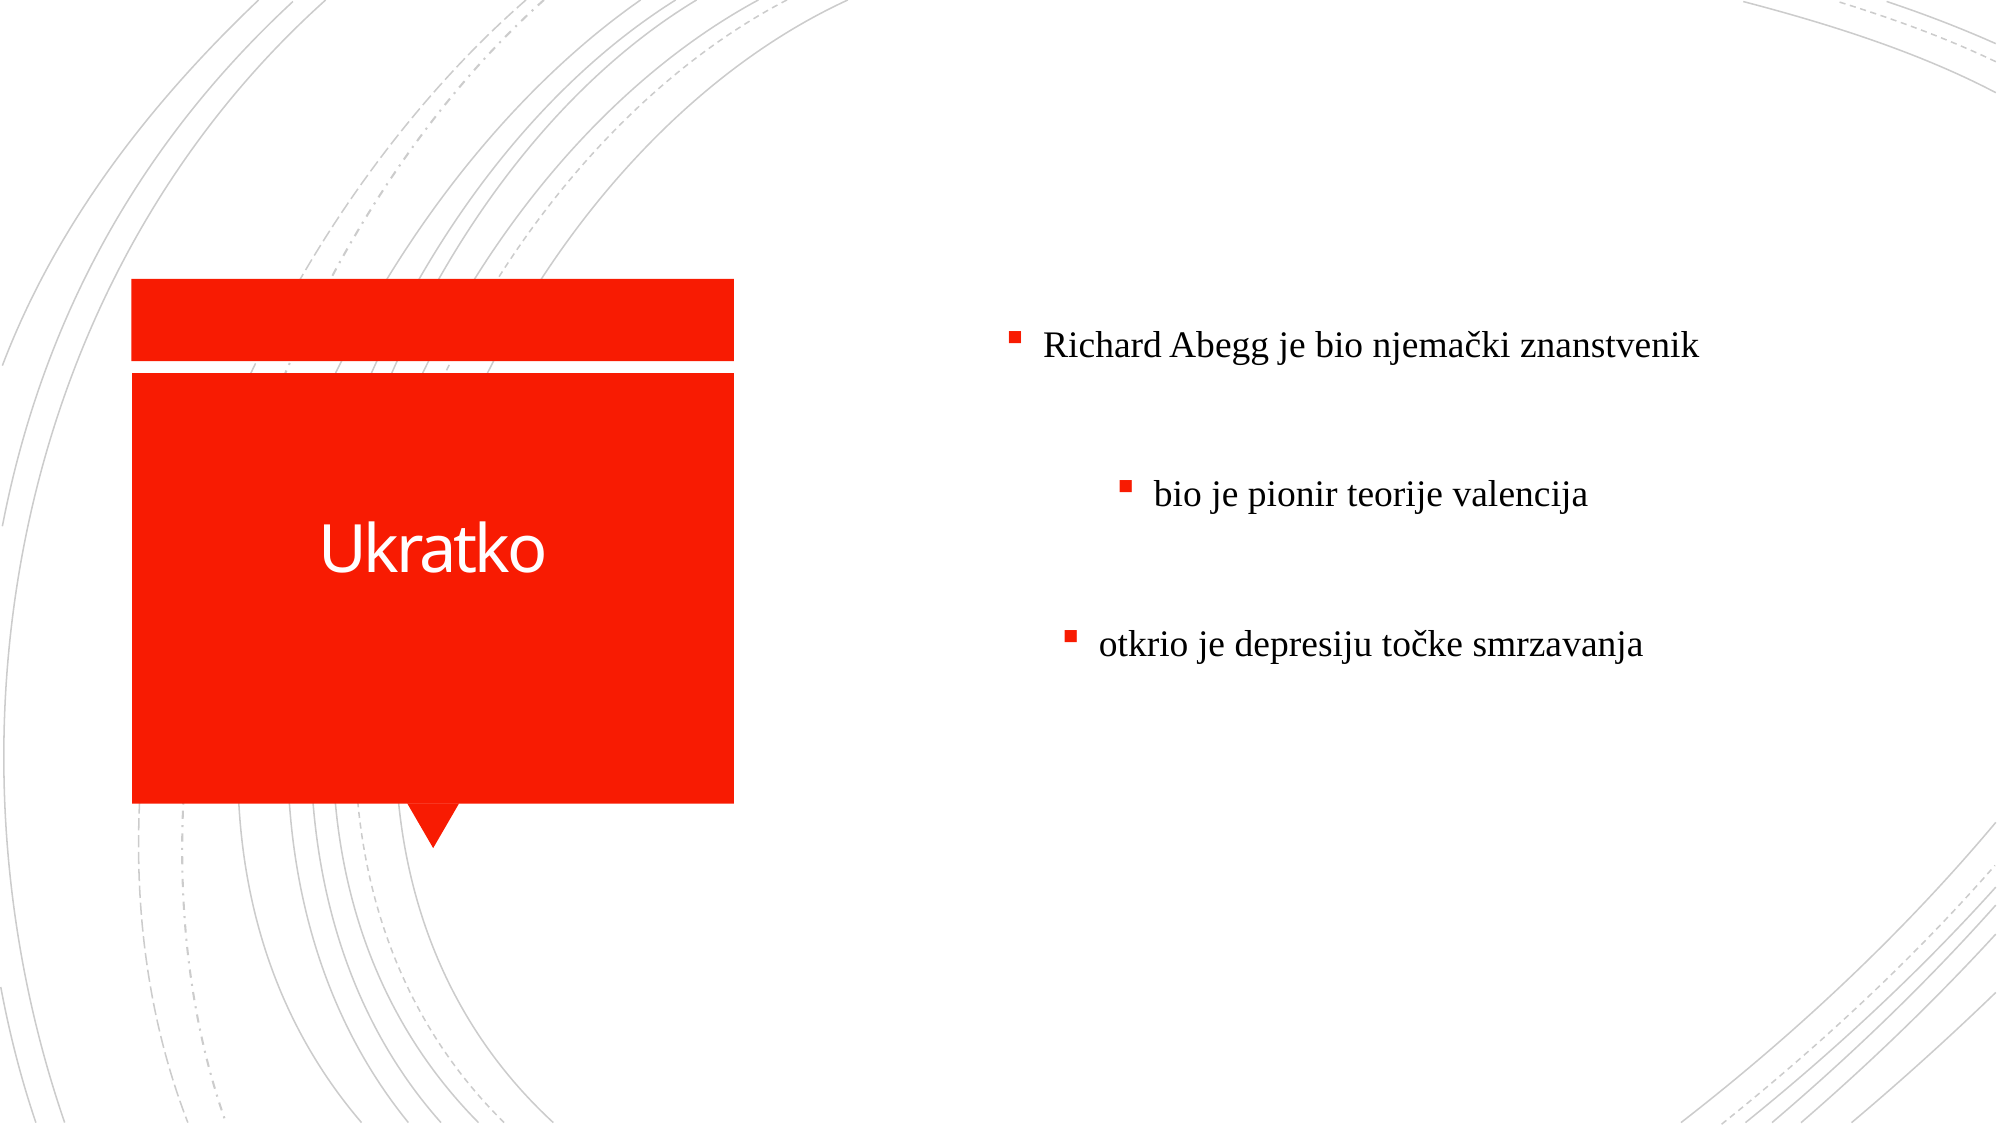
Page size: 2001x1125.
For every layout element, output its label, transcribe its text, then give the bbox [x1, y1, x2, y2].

list Richard Abegg je bio njemački znanstvenik bio je pionir teorije valencija otkrio je depresiju točke smrzavanja [838, 131, 1868, 993]
title Ukratko [145, 385, 721, 587]
